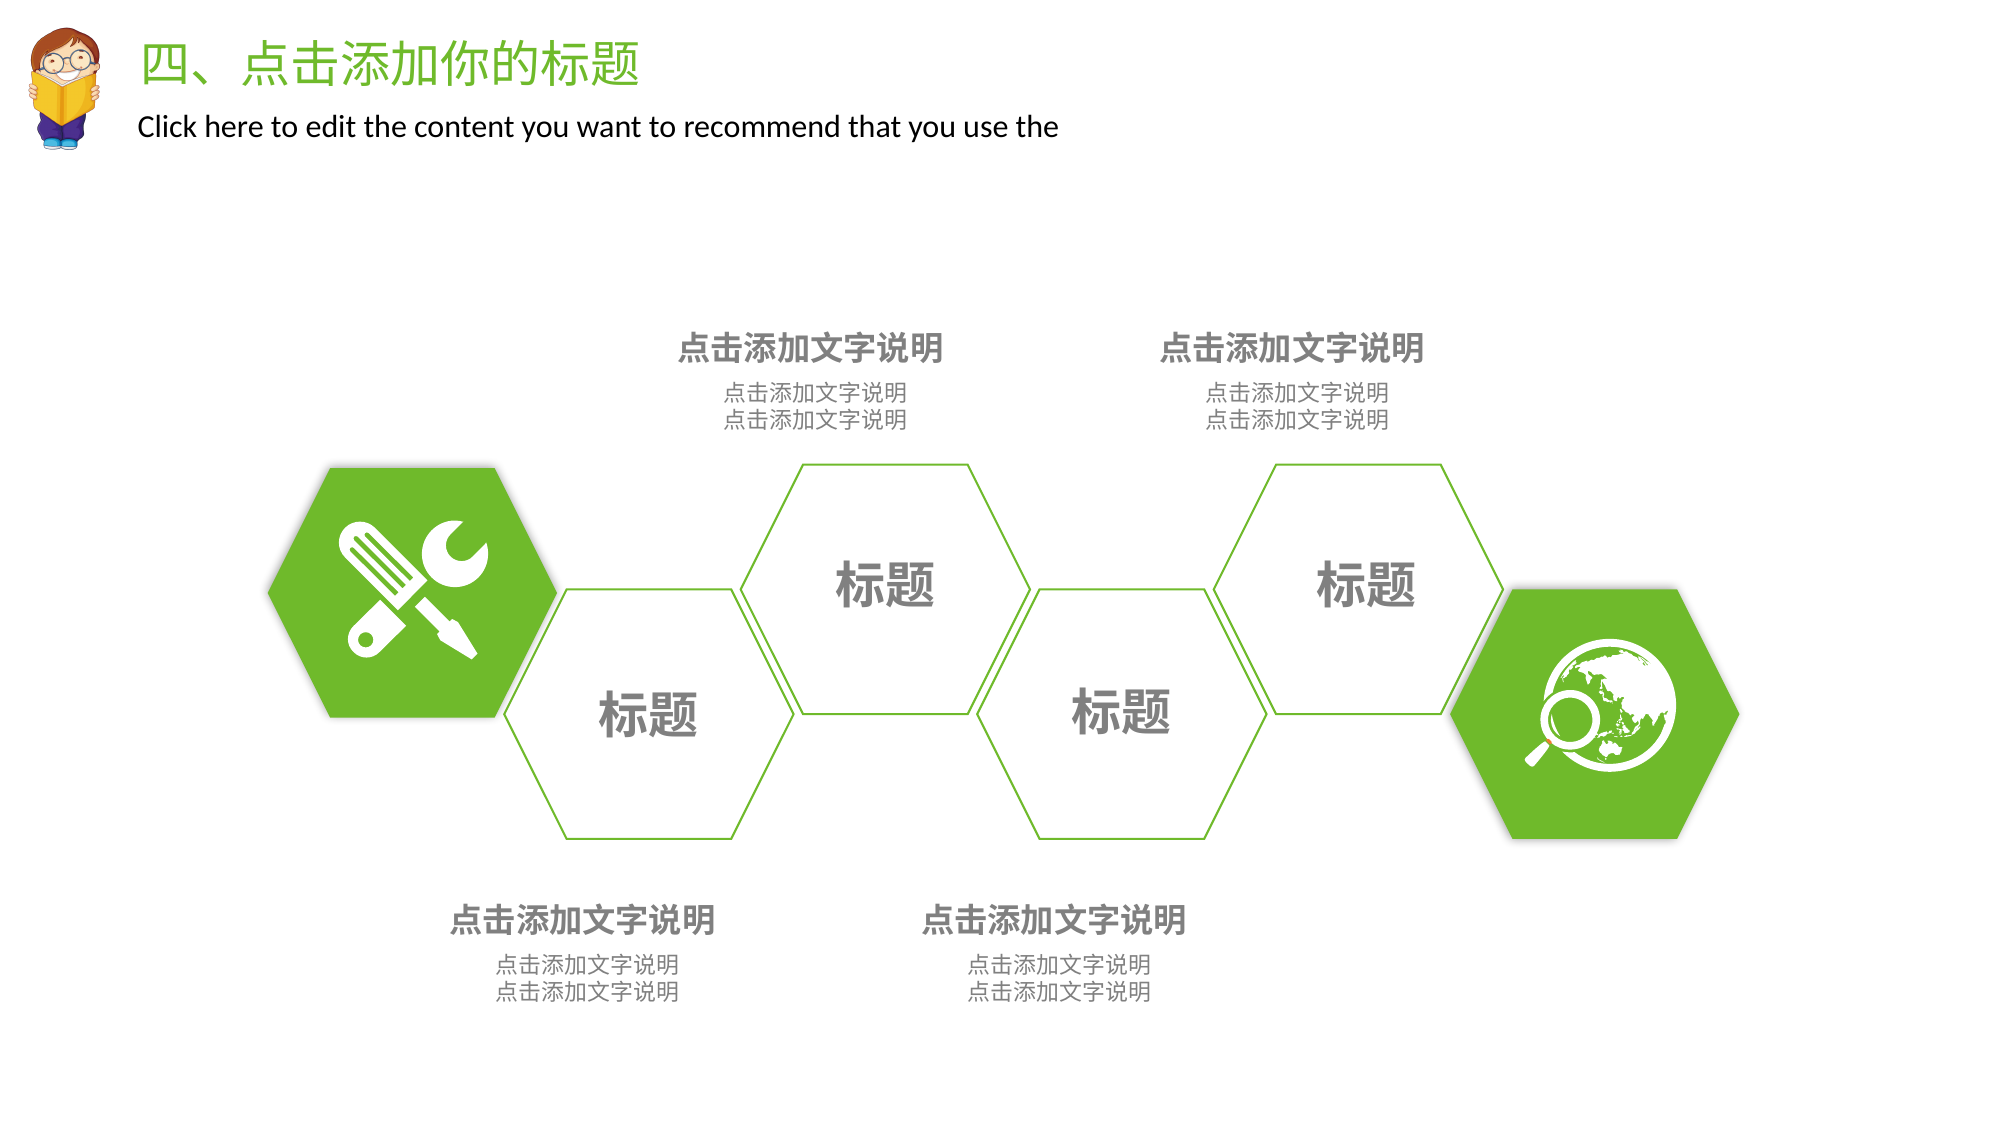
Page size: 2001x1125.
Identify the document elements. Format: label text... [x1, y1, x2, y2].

picture [25, 23, 105, 156]
text_box 四、点击添加你的标题 [125, 24, 656, 100]
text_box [267, 300, 1740, 1014]
text_box Click here to edit the content you want to recommend that you use the [123, 102, 1417, 153]
